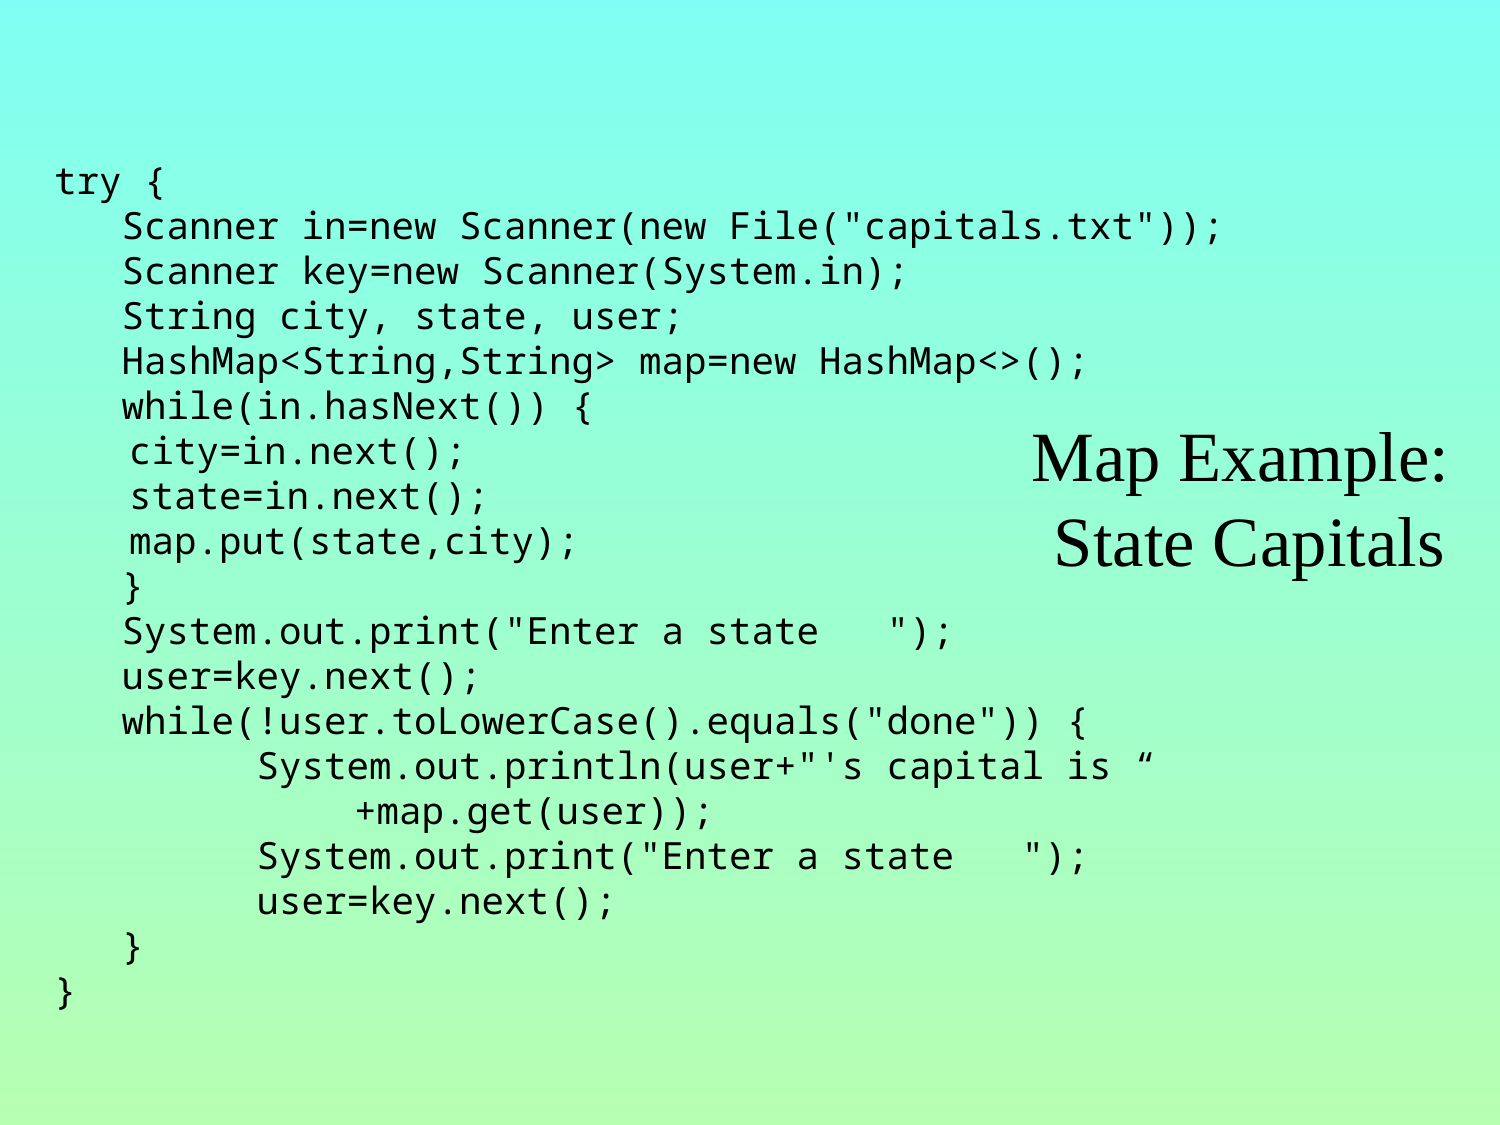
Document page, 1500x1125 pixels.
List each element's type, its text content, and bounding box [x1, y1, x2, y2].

text_box try { Scanner in=new Scanner(new File("capitals.txt")); Scanner key=new Scanner(System.in); String city, state, user; HashMap<String,String> map=new HashMap<>(); while(in.hasNext()) { city=in.next(); state=in.next(); map.put(state,city); } System.out.print("Enter a state "); user=key.next(); while(!user.toLowerCase().equals("done")) { System.out.println(user+"'s capital is “ +map.get(user)); System.out.print("Enter a state "); user=key.next(); } } [39, 149, 1240, 1020]
title Map Example: State Capitals [1240, 401, 1500, 590]
